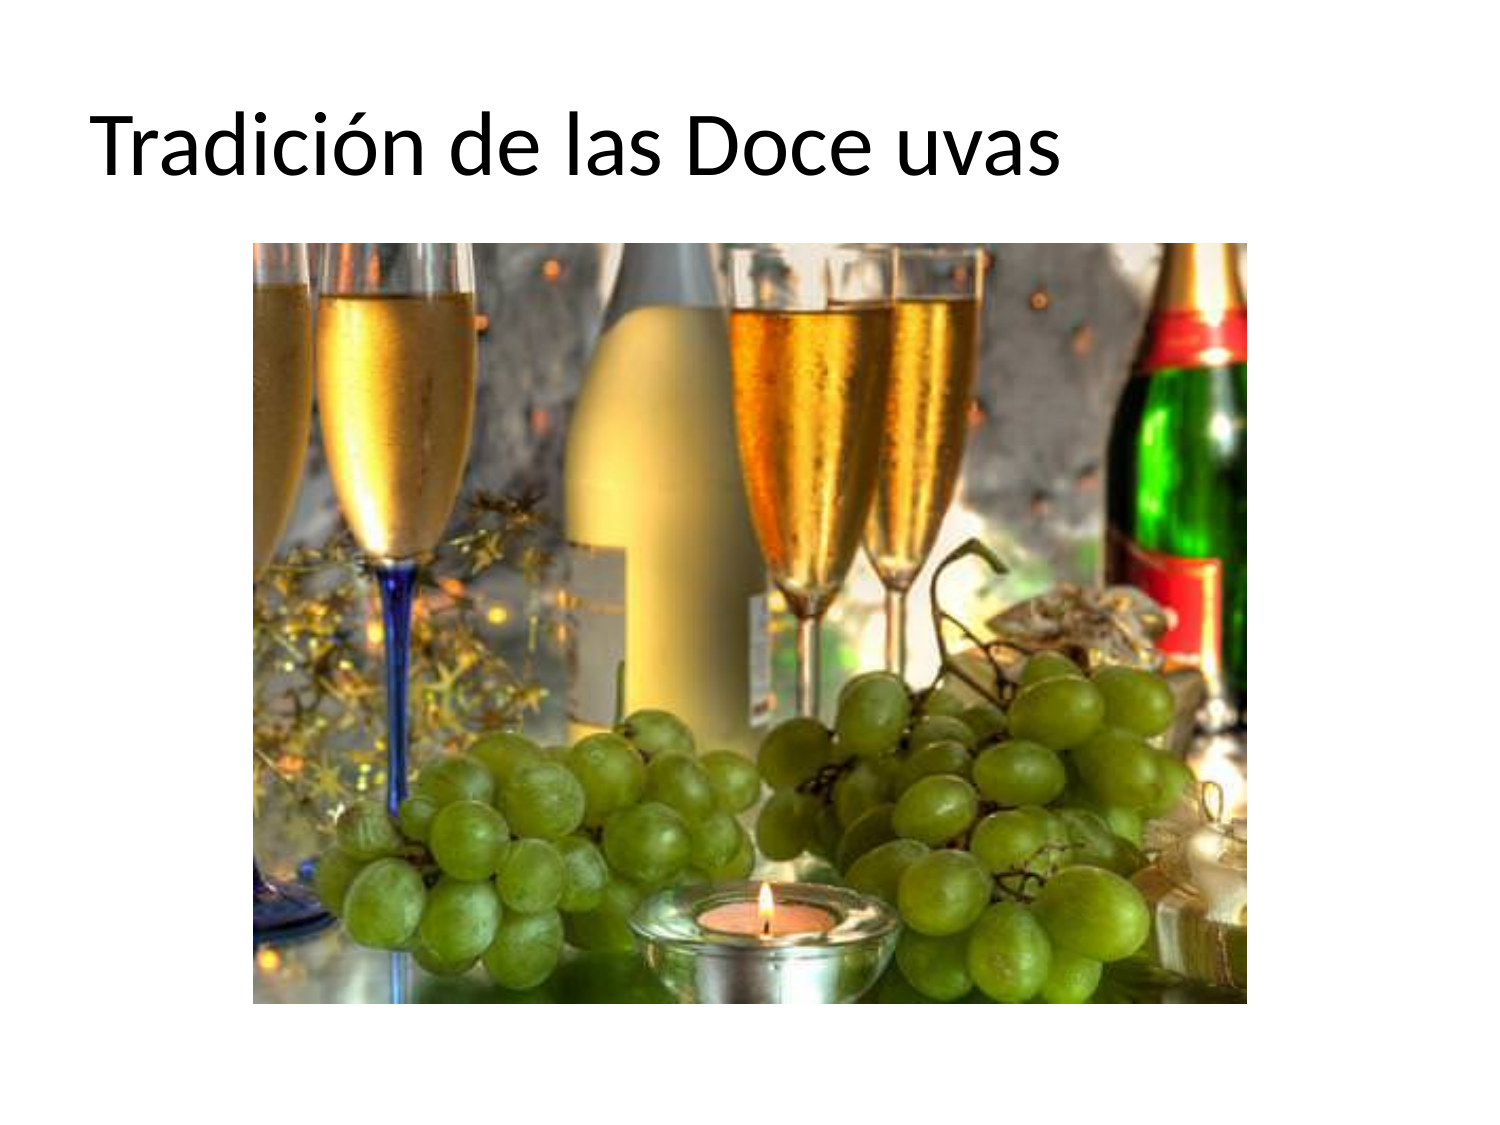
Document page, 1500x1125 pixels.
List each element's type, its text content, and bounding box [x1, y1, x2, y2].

text_box Tradición de las Doce uvas [75, 45, 1425, 233]
picture [253, 243, 1247, 1004]
